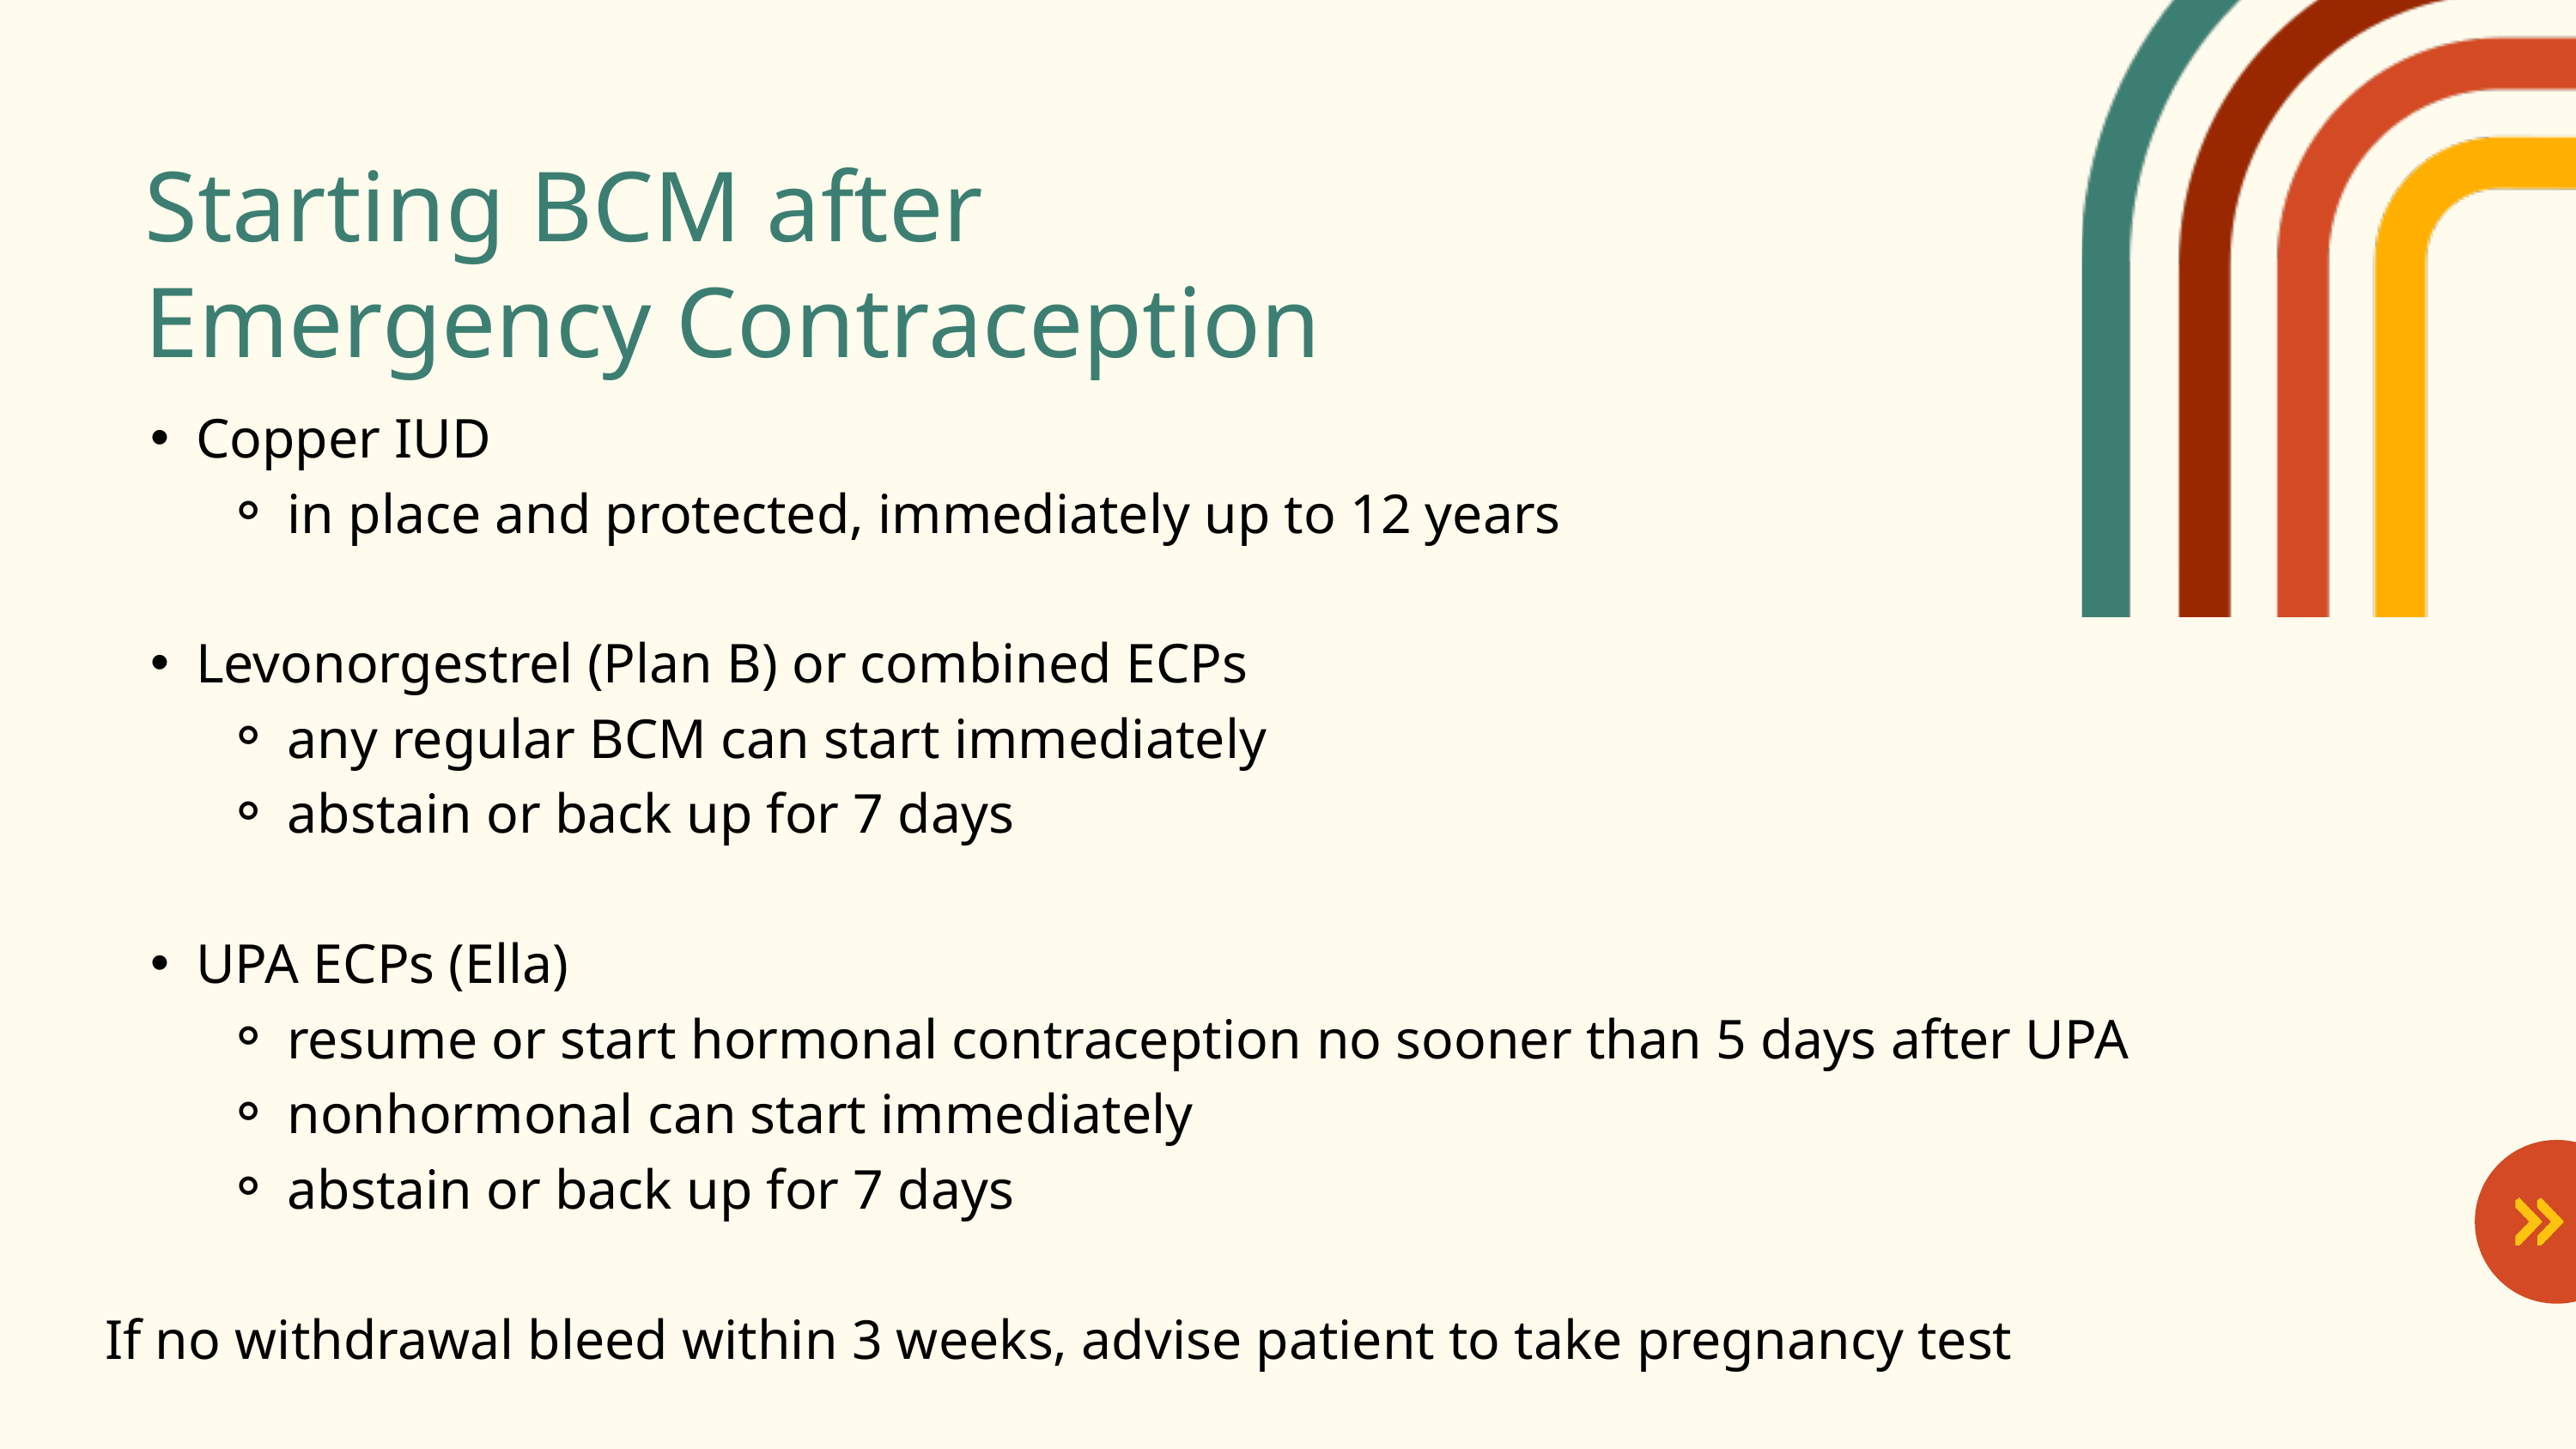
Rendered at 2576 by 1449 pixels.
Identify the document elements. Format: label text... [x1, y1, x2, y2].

text_box Starting BCM after Emergency Contraception [144, 144, 2183, 318]
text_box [2474, 1139, 2576, 1304]
text_box Copper IUD in place and protected, immediately up to 12 years Levonorgestrel (Plan B) or combined ECPs any regular BCM can start immediately abstain or back up for 7 days UPA ECPs (Ella) resume or start hormonal contraception no sooner than 5 days after UPA nonhormonal can start immediately abstain or back up for 7 days If no withdrawal bleed within 3 weeks, advise patient to take pregnancy test [105, 318, 2281, 1445]
text_box [2081, 0, 2576, 617]
